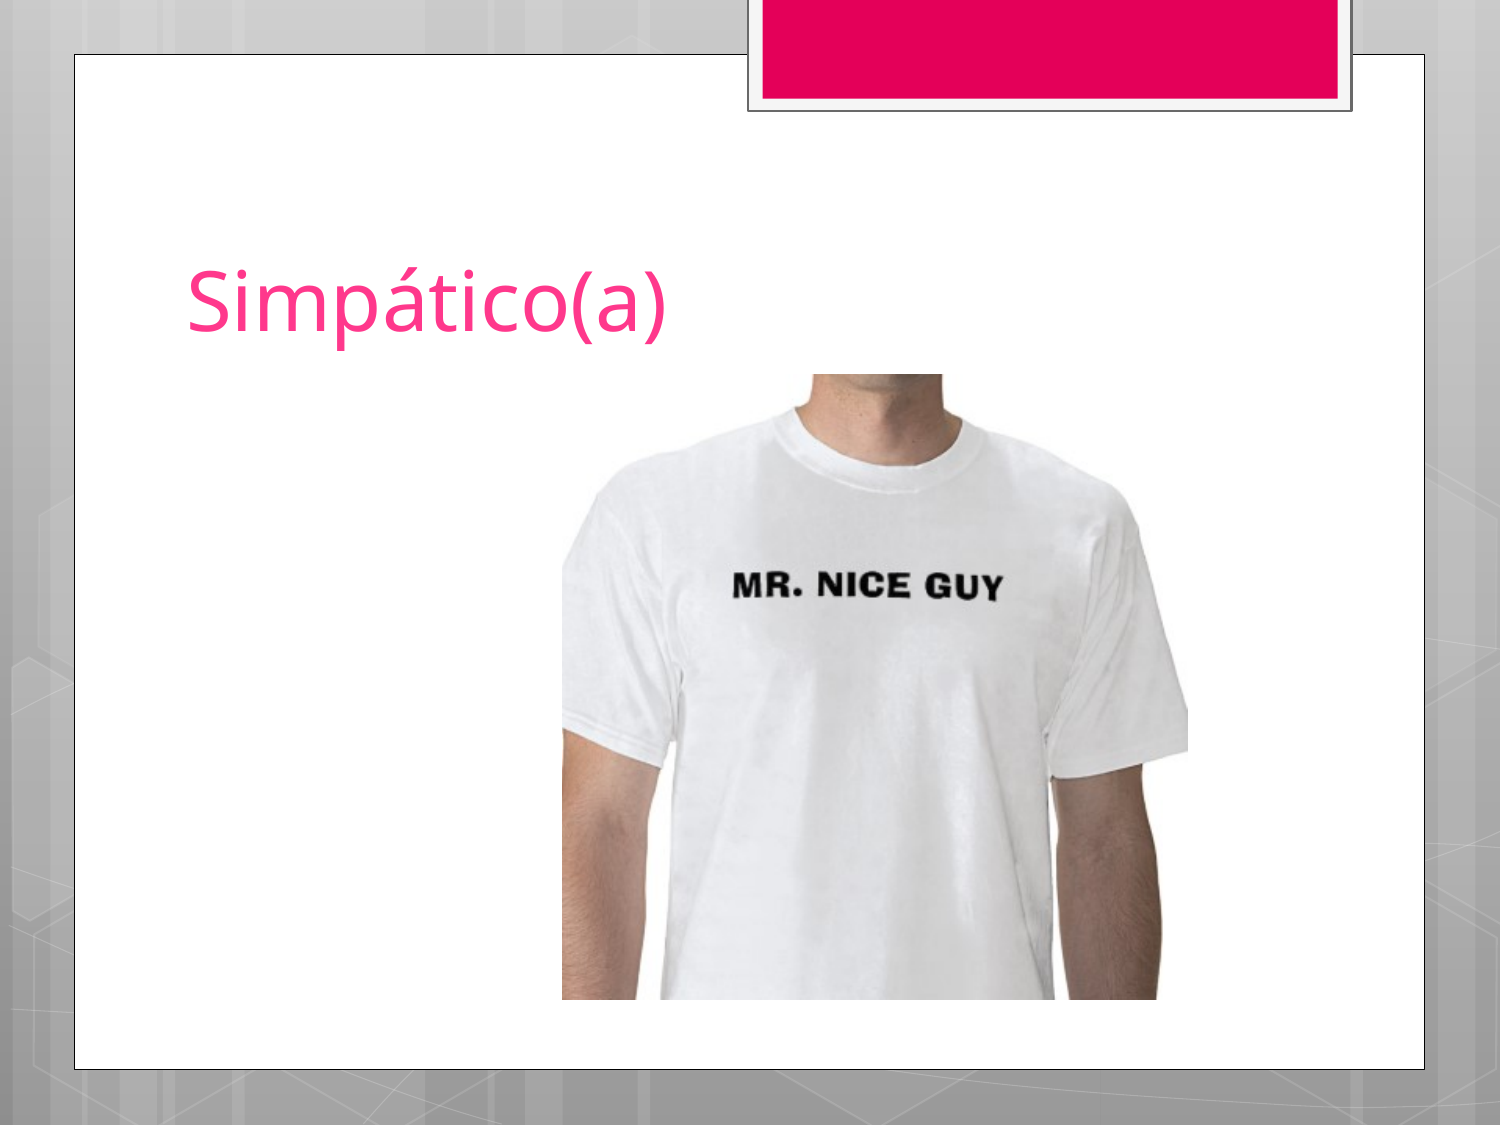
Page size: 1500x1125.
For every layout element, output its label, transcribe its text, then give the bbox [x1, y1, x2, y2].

picture [562, 374, 1188, 1001]
title Simpático(a) [171, 168, 1324, 357]
